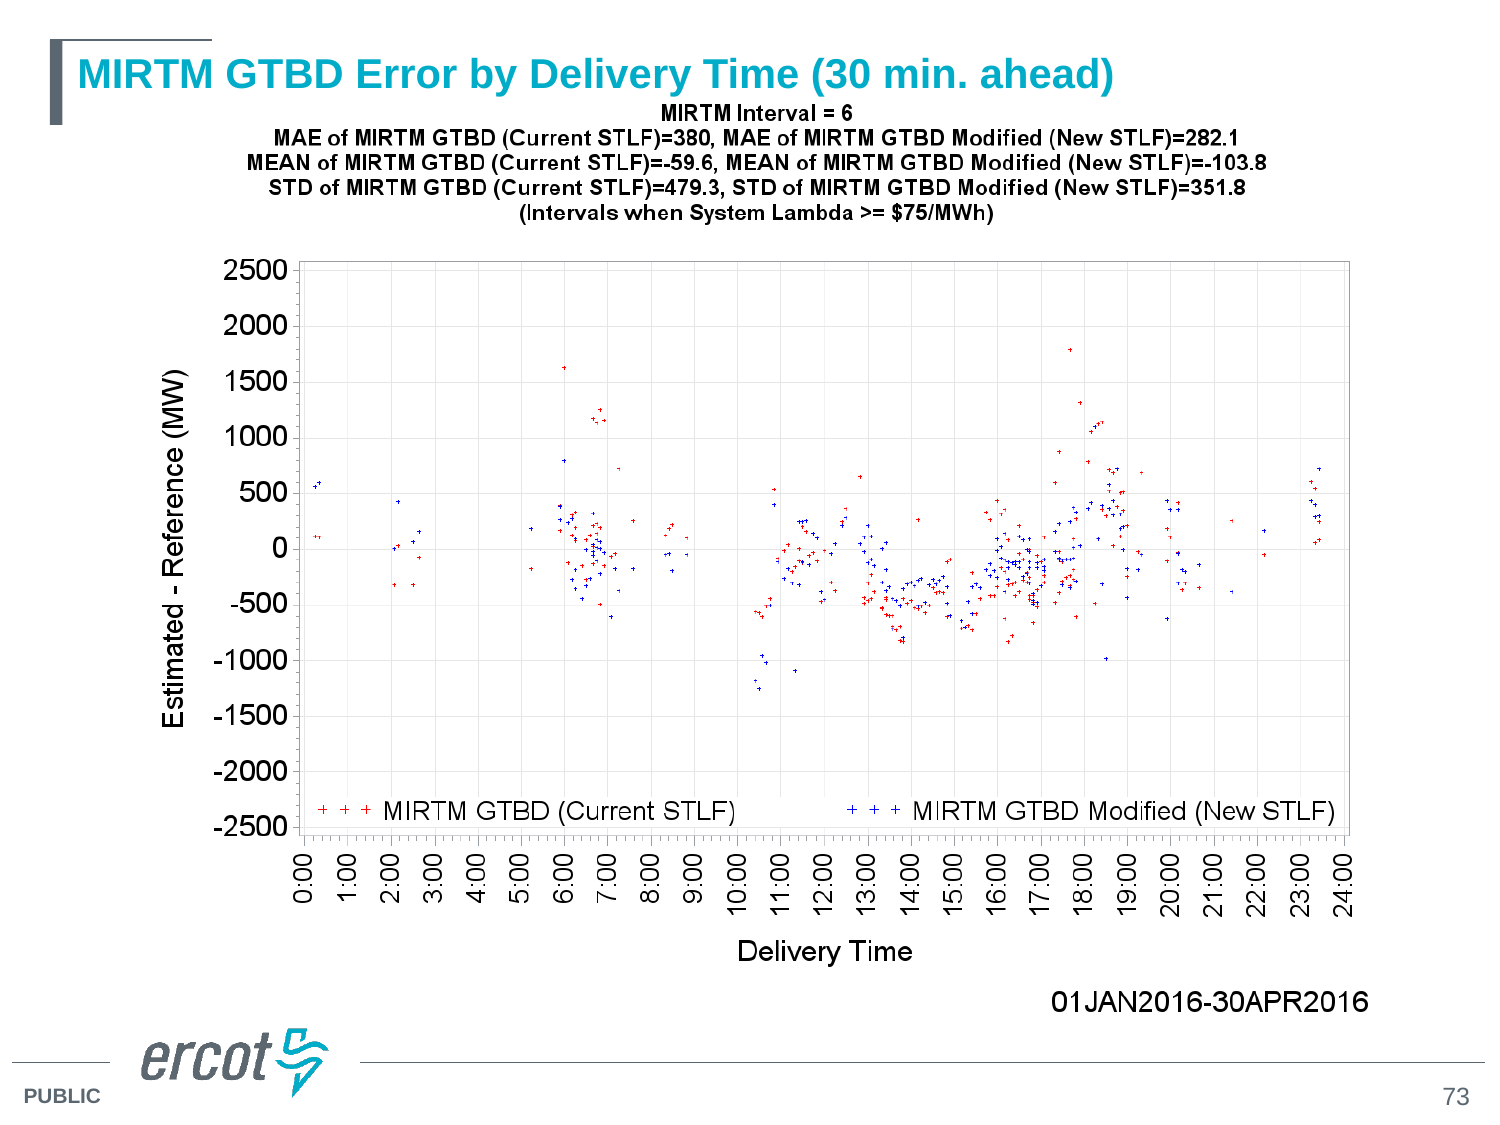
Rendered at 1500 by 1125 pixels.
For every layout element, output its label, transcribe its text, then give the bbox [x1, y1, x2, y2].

picture [143, 100, 1369, 1020]
title MIRTM GTBD Error by Delivery Time (30 min. ahead) [62, 39, 1450, 228]
picture [137, 1024, 332, 1100]
